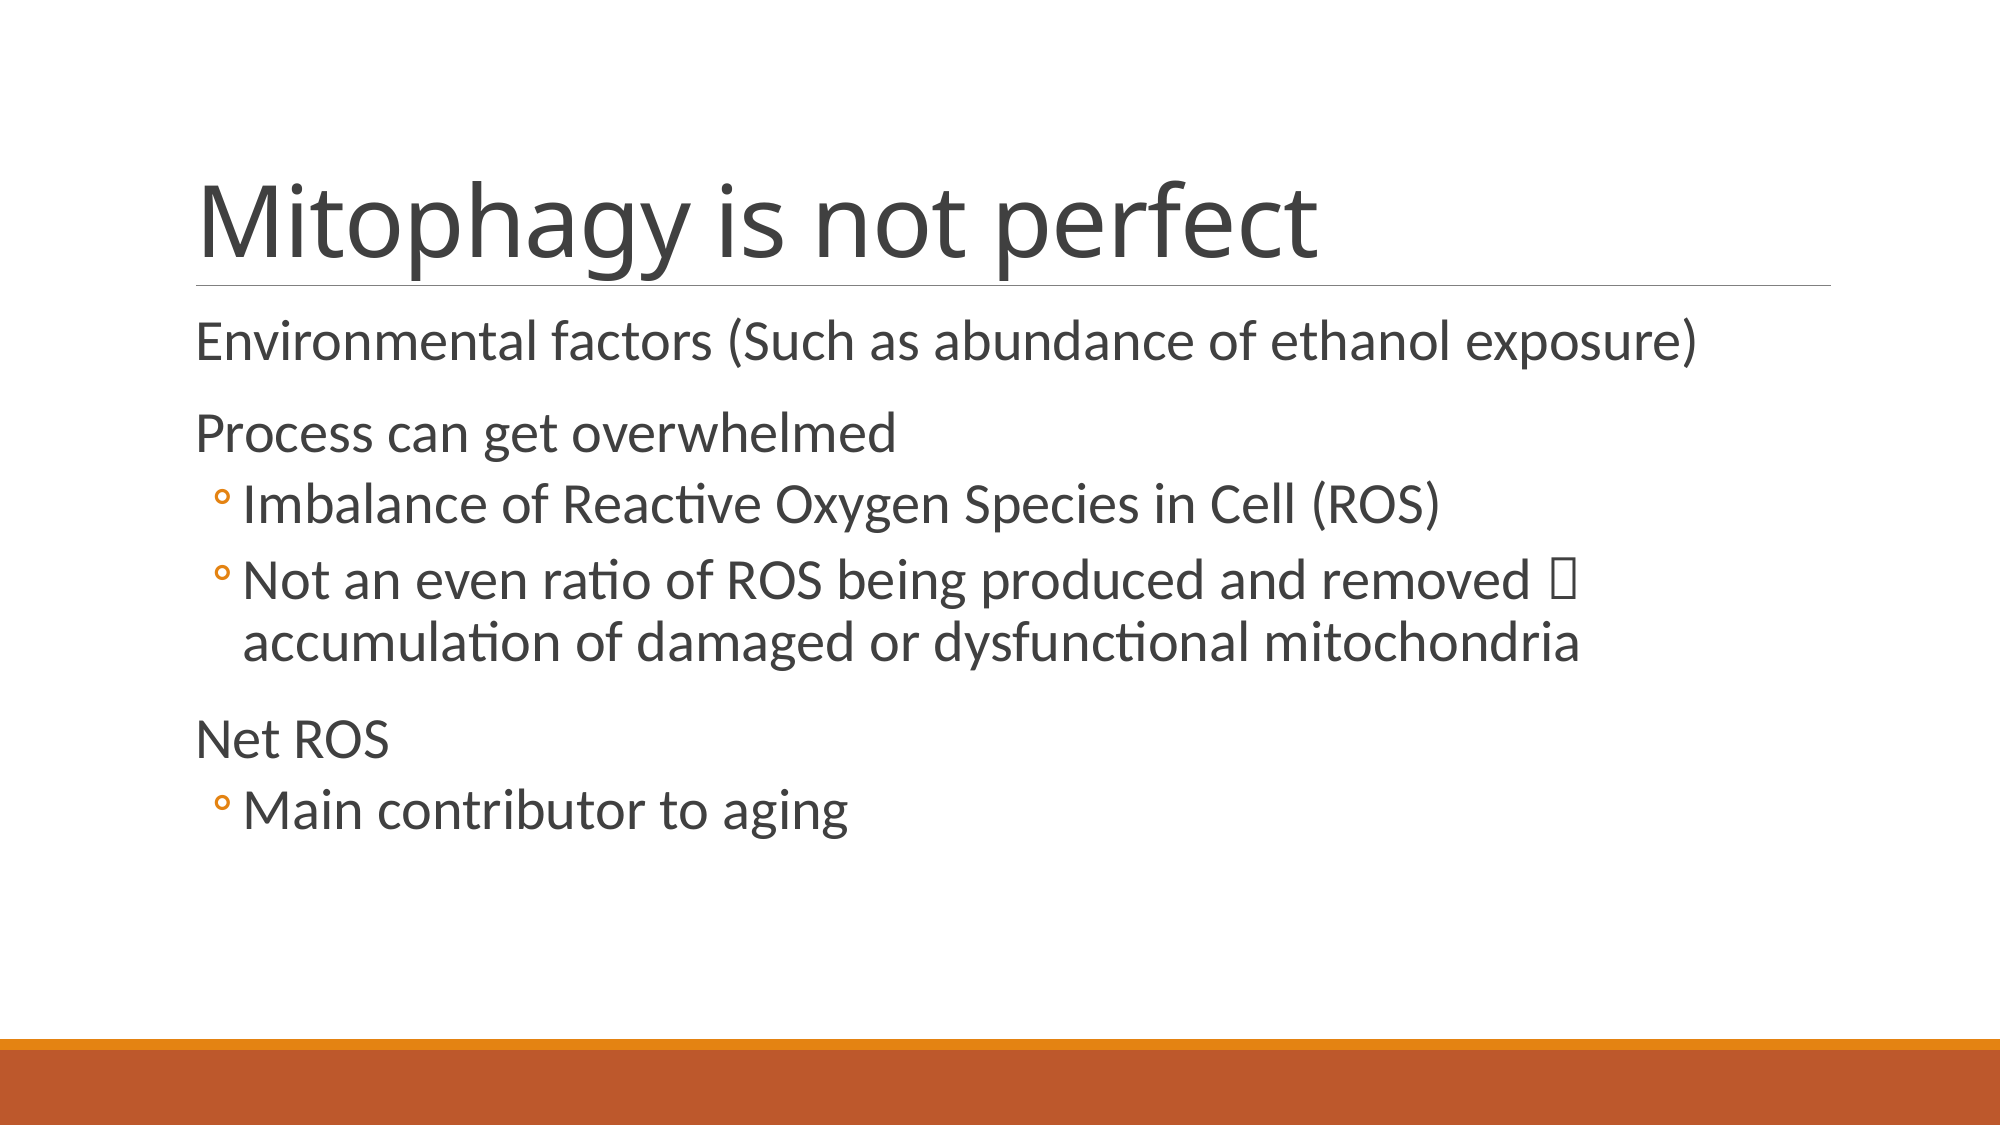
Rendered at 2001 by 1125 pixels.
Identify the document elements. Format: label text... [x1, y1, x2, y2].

list Environmental factors (Such as abundance of ethanol exposure) Process can get overwhelmed Imbalance of Reactive Oxygen Species in Cell (ROS) Not an even ratio of ROS being produced and removed  accumulation of damaged or dysfunctional mitochondria Net ROS Main contributor to aging [180, 302, 1830, 963]
title Mitophagy is not perfect [180, 47, 1830, 285]
